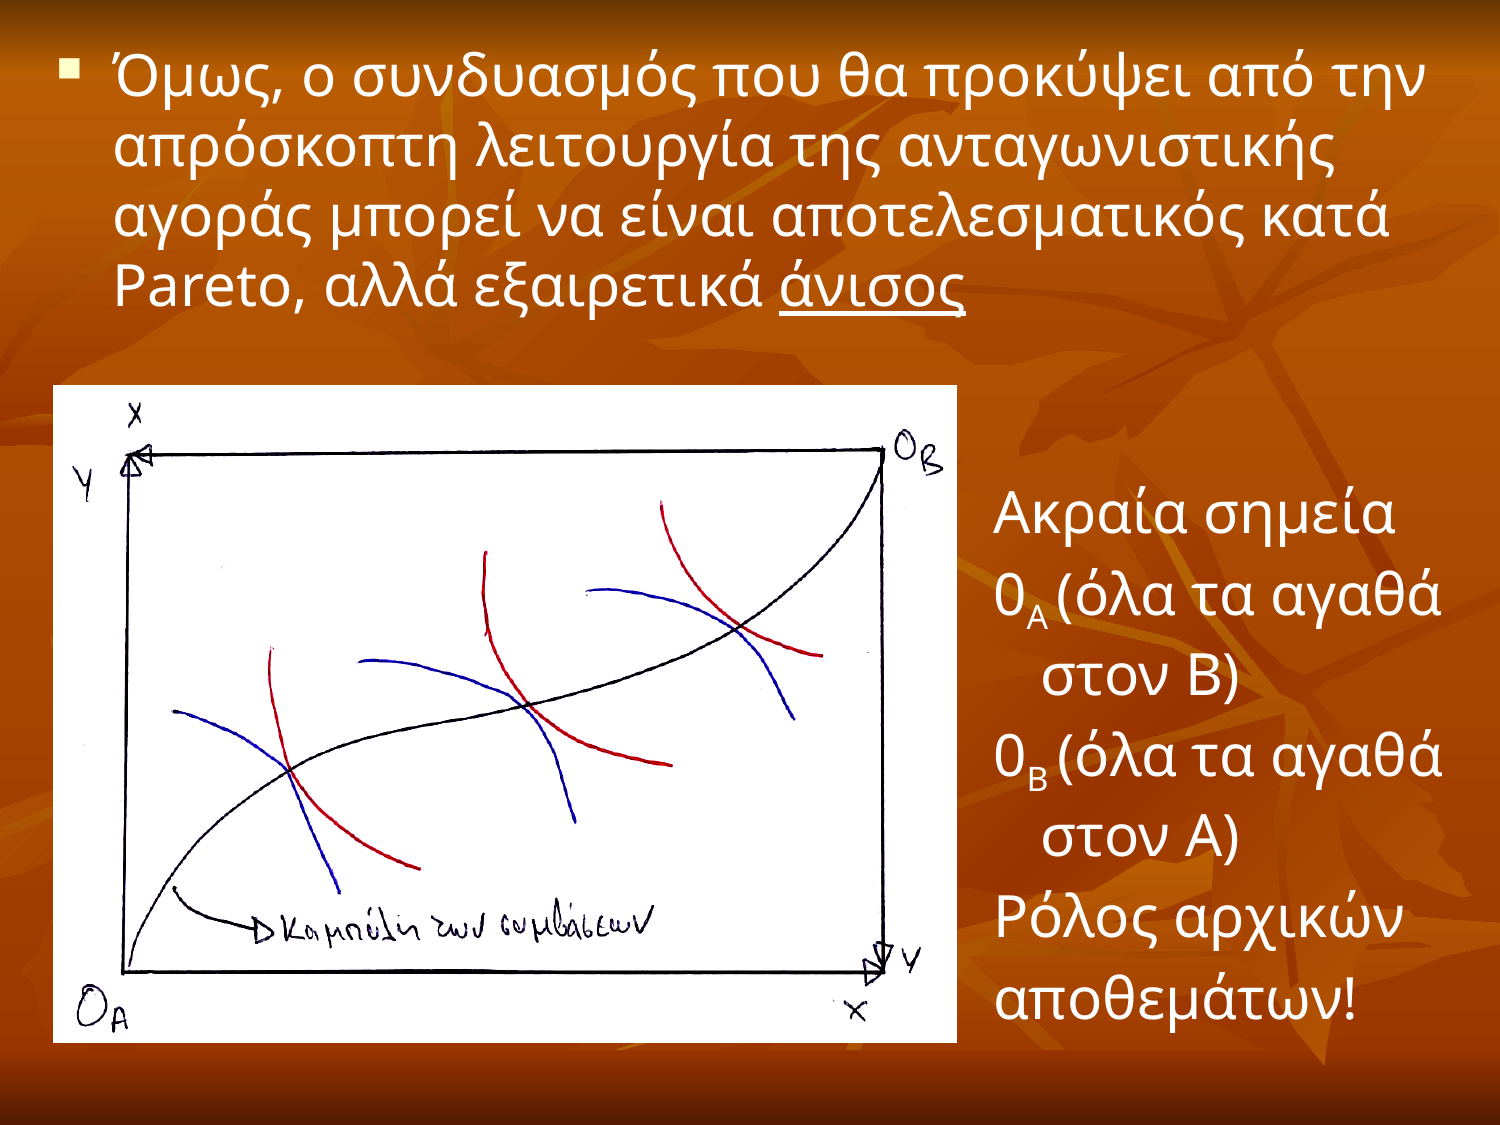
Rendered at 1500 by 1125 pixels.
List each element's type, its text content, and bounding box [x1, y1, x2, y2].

picture [52, 385, 957, 1043]
text_box Ακραία σημεία 0A (όλα τα αγαθά στον Β) 0Β (όλα τα αγαθά στον Α) Ρόλος αρχικών αποθεμάτων! [903, 467, 1500, 1125]
list Όμως, ο συνδυασμός που θα προκύψει από την απρόσκοπτη λειτουργία της ανταγωνιστικής αγοράς μπορεί να είναι αποτελεσματικός κατά Pareto, αλλά εξαιρετικά άνισος [40, 30, 1459, 457]
